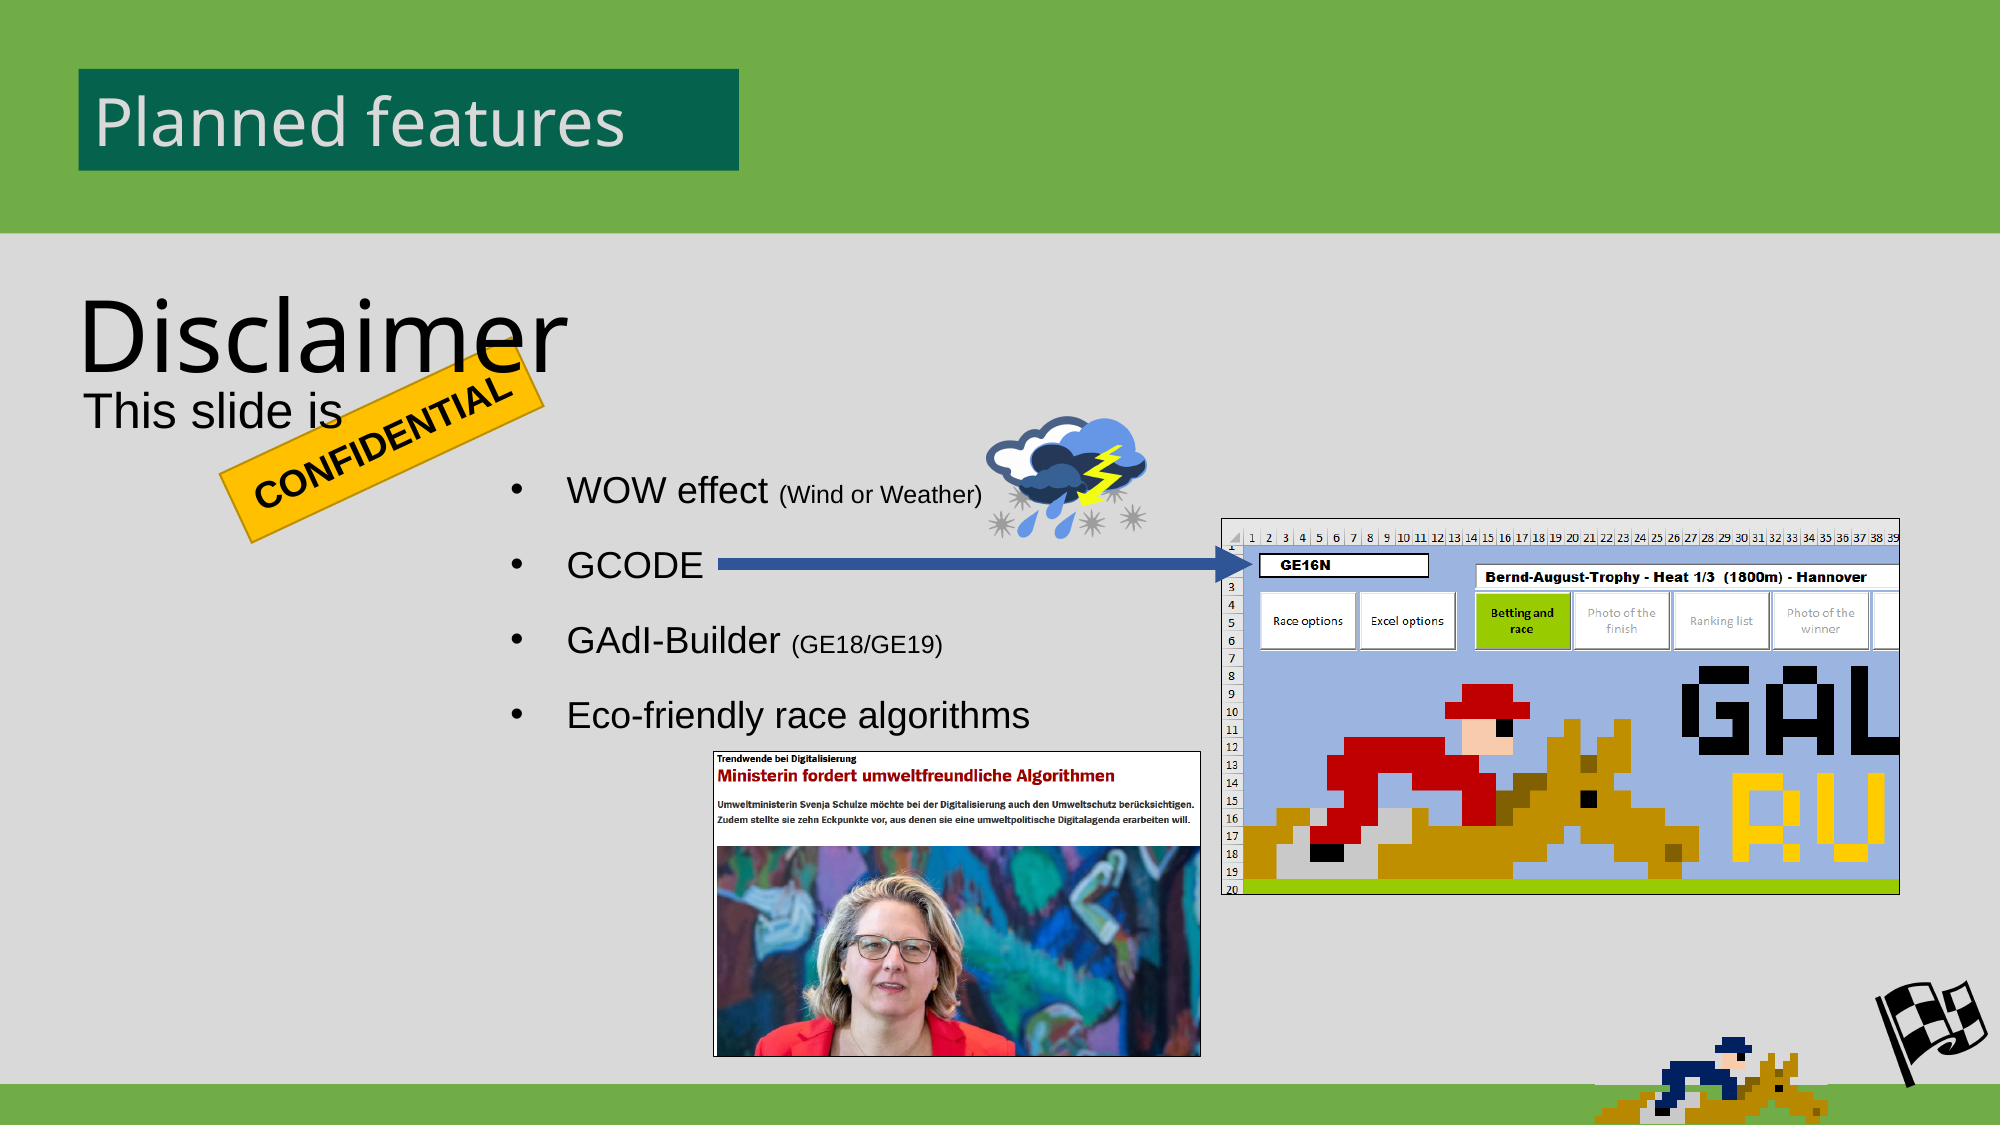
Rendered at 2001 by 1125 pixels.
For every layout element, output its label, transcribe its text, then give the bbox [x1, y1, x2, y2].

text_box Planned features [78, 68, 740, 172]
text_box CONFIDENTIAL [218, 447, 459, 544]
text_box Disclaimer [61, 265, 1492, 400]
picture [1594, 1056, 1829, 1125]
text_box This slide is [67, 371, 1237, 447]
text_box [495, 416, 1900, 1056]
text_box [0, 1083, 1594, 1125]
picture [1875, 980, 1988, 1088]
text_box [1829, 1083, 2000, 1125]
text_box [0, 0, 2000, 234]
